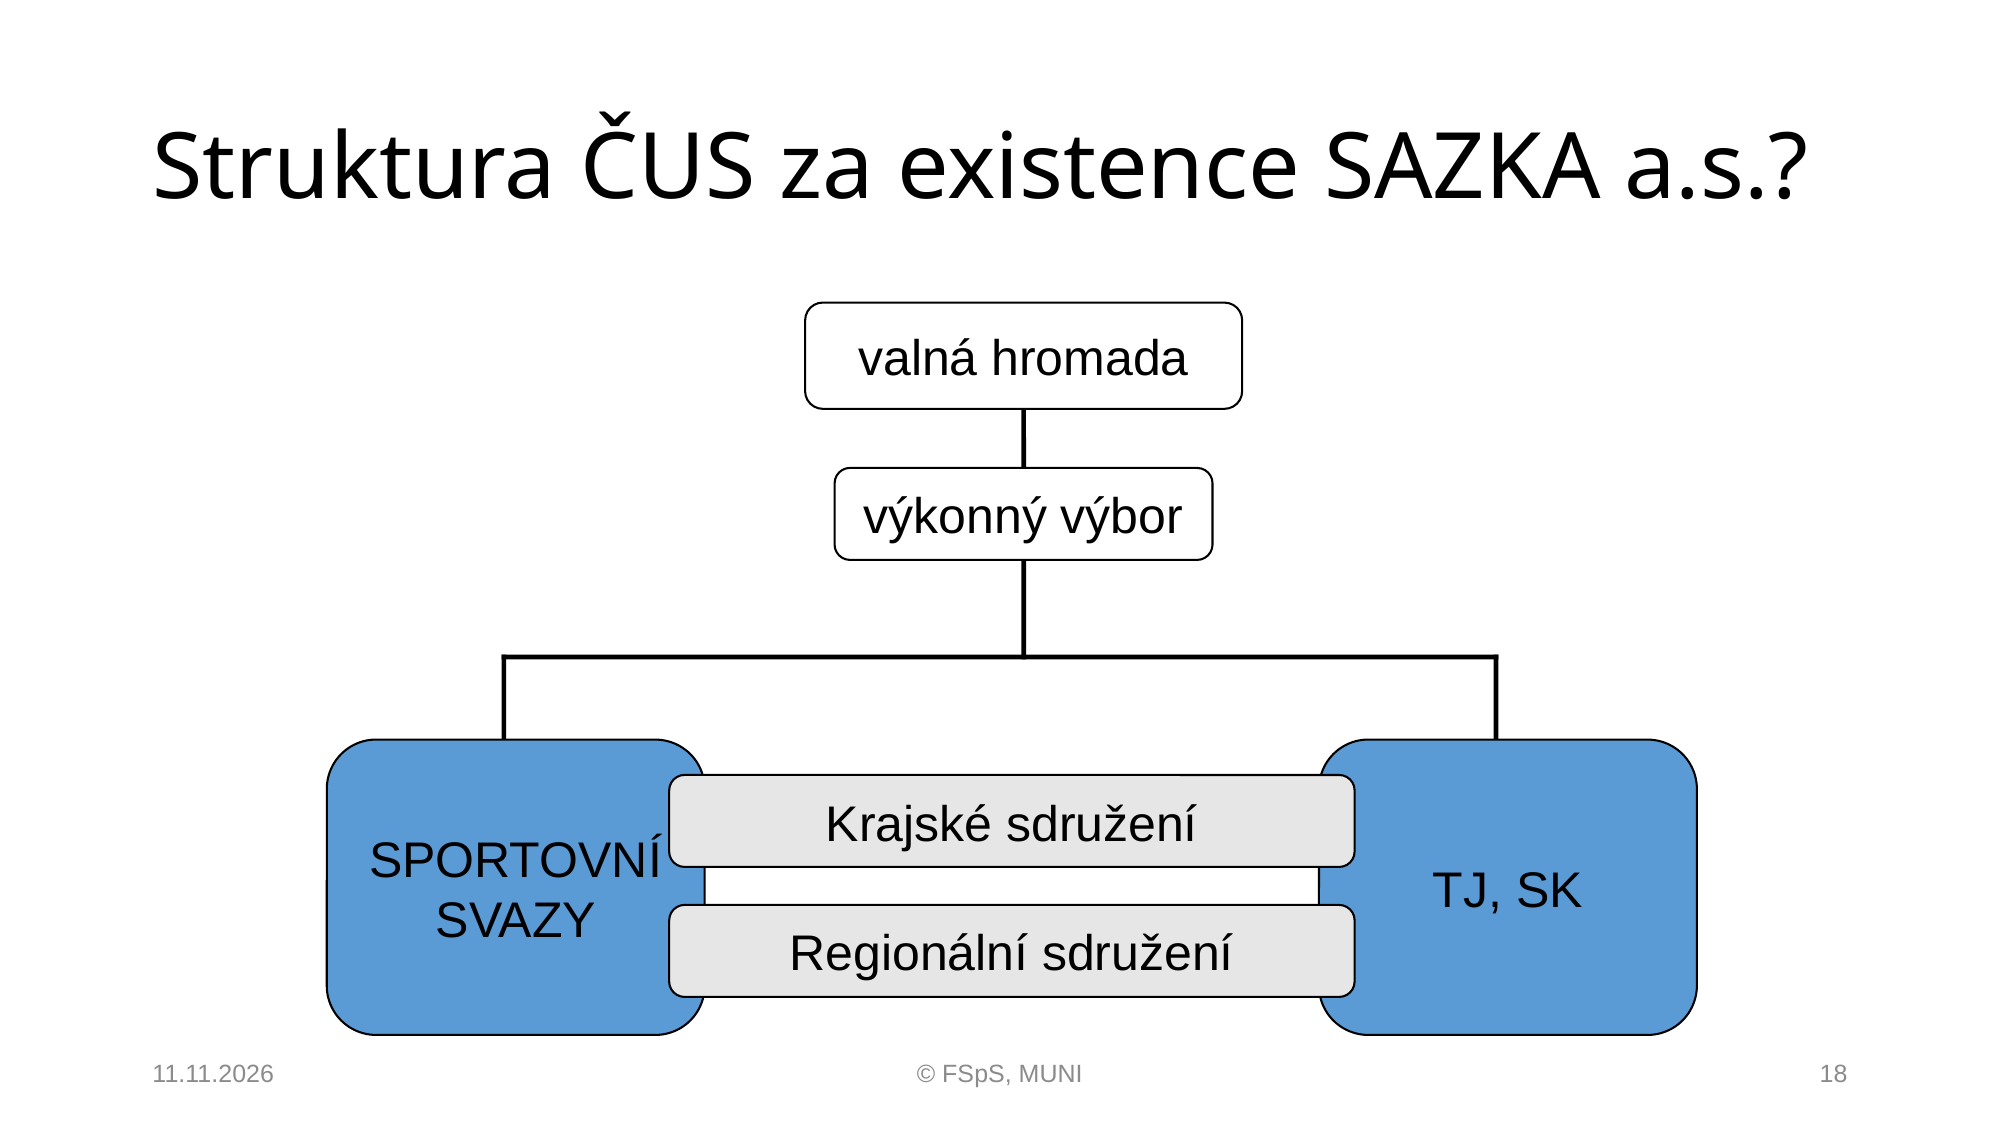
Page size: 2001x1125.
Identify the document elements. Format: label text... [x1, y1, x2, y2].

slide_number 18 [1412, 1042, 1863, 1103]
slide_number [137, 1042, 588, 1103]
text_box Krajské sdružení [669, 774, 1355, 867]
title Struktura ČUS za existence SAZKA a.s.? [137, 59, 1863, 278]
footer © FSpS, MUNI [662, 1042, 1338, 1103]
text_box valná hromada [805, 302, 1243, 409]
text_box SPORTOVNÍ SVAZY [326, 739, 705, 1035]
text_box Regionální sdružení [669, 904, 1355, 997]
text_box TJ, SK [1318, 739, 1697, 1035]
text_box výkonný výbor [834, 467, 1213, 560]
